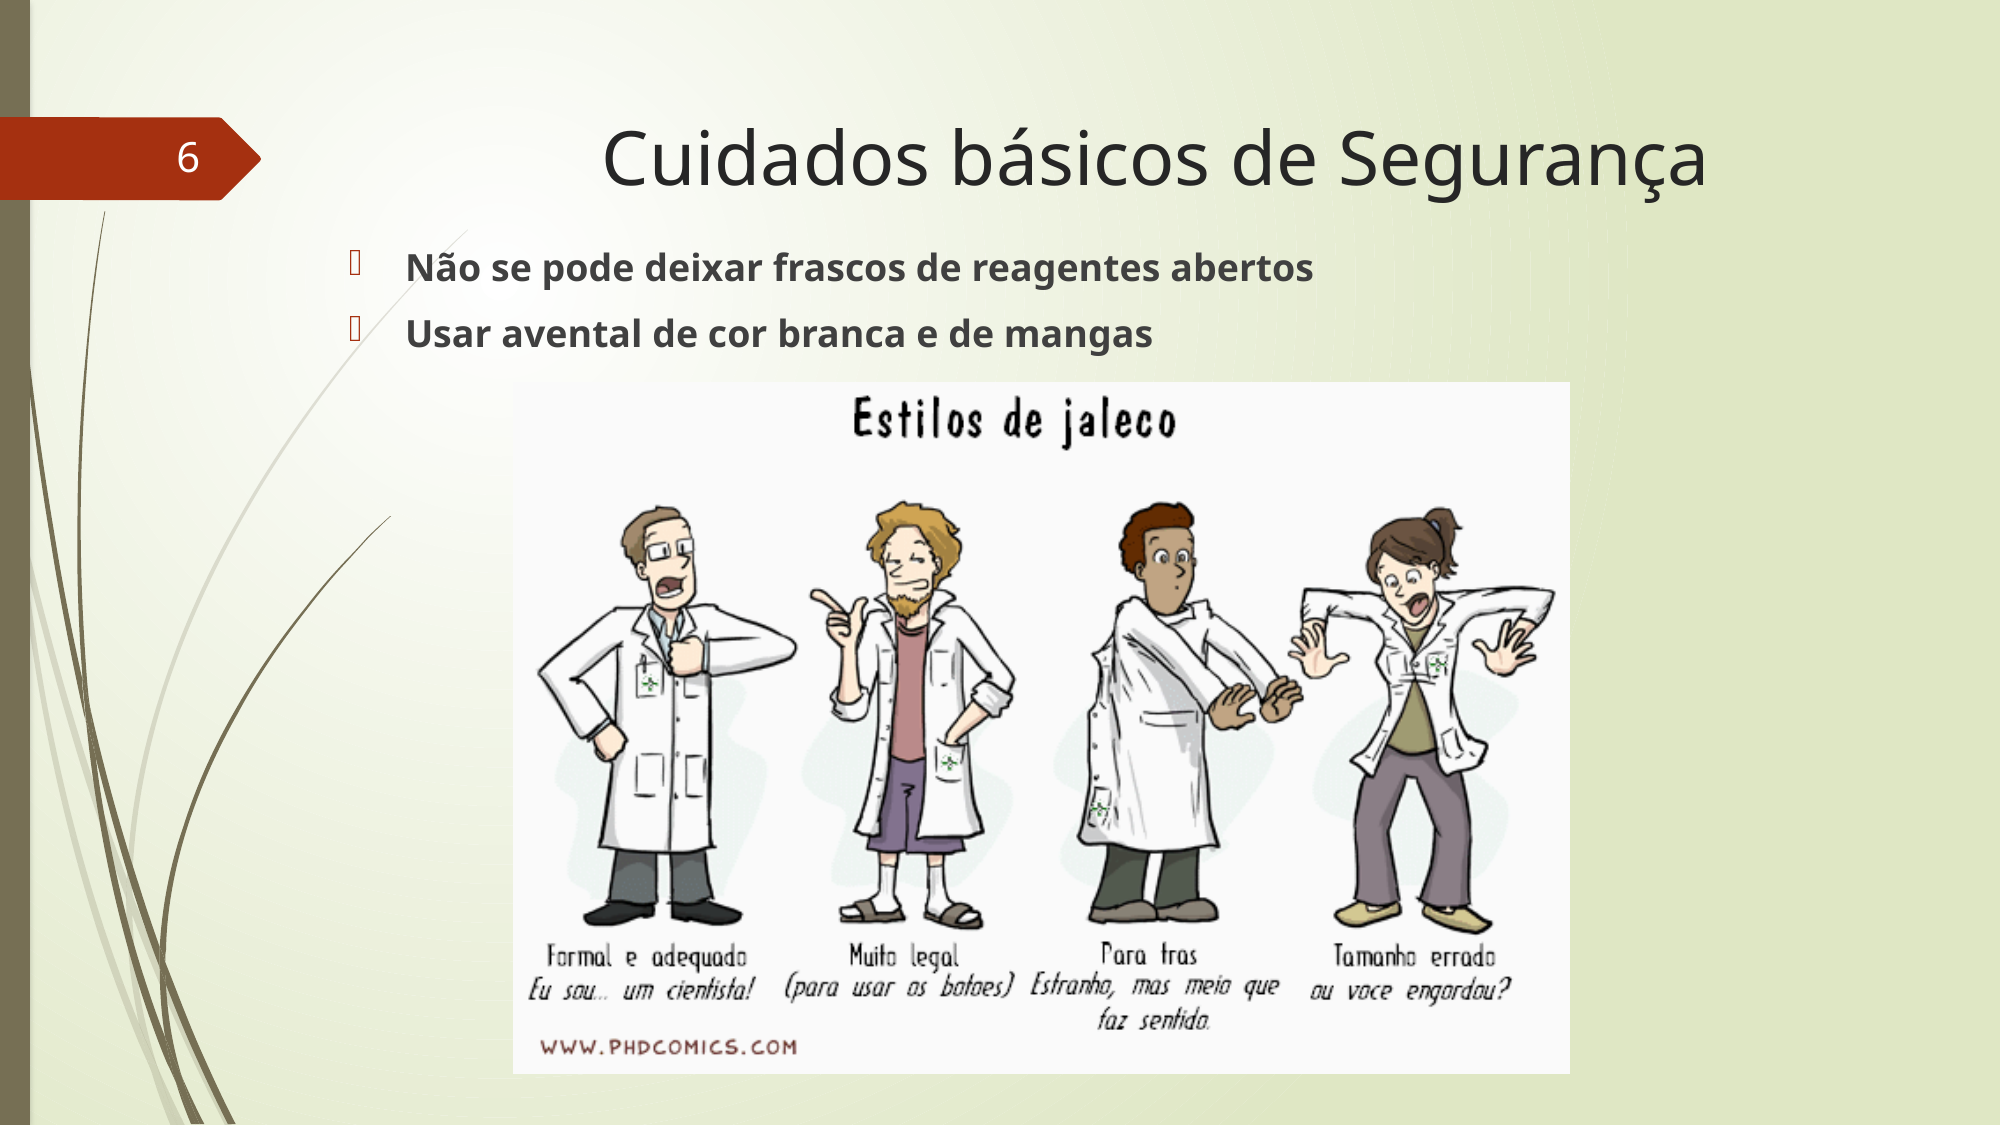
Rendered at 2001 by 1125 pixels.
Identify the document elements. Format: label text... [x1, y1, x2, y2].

picture [513, 381, 1570, 1075]
title Cuidados básicos de Segurança [425, 102, 1888, 236]
slide_number 6 [87, 129, 216, 190]
list Não se pode deixar frascos de reagentes abertos Usar avental de cor branca e de mangas [333, 236, 1888, 1097]
